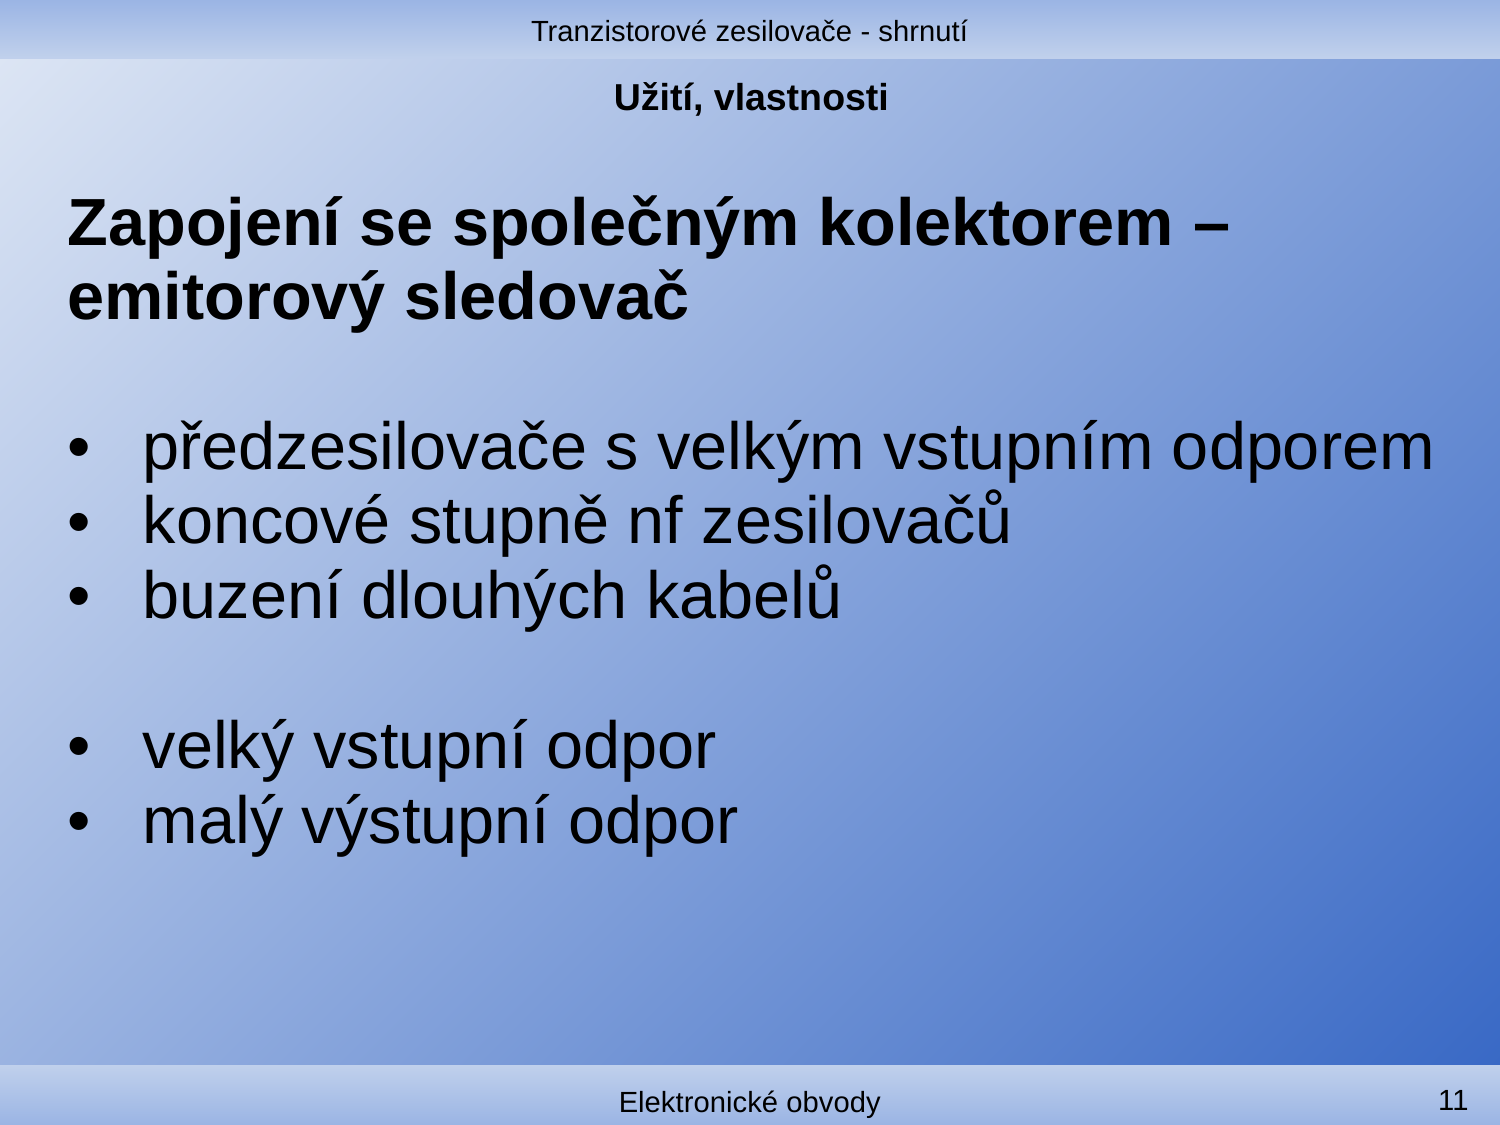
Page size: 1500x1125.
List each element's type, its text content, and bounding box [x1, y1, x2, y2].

title Užití, vlastnosti [76, 65, 1427, 127]
slide_number 11 [1399, 1063, 1484, 1124]
table_header Zapojení se společným kolektorem –emitorový sledovač předzesilovače s velkým vstupním odporem koncové stupně nf zesilovačů buzení dlouhých kabelů velký vstupní odpor malý výstupní odpor [53, 184, 1471, 857]
footer Elektronické obvody [0, 1065, 1500, 1125]
slide_number Tranzistorové zesilovače - shrnutí [0, 0, 1500, 59]
